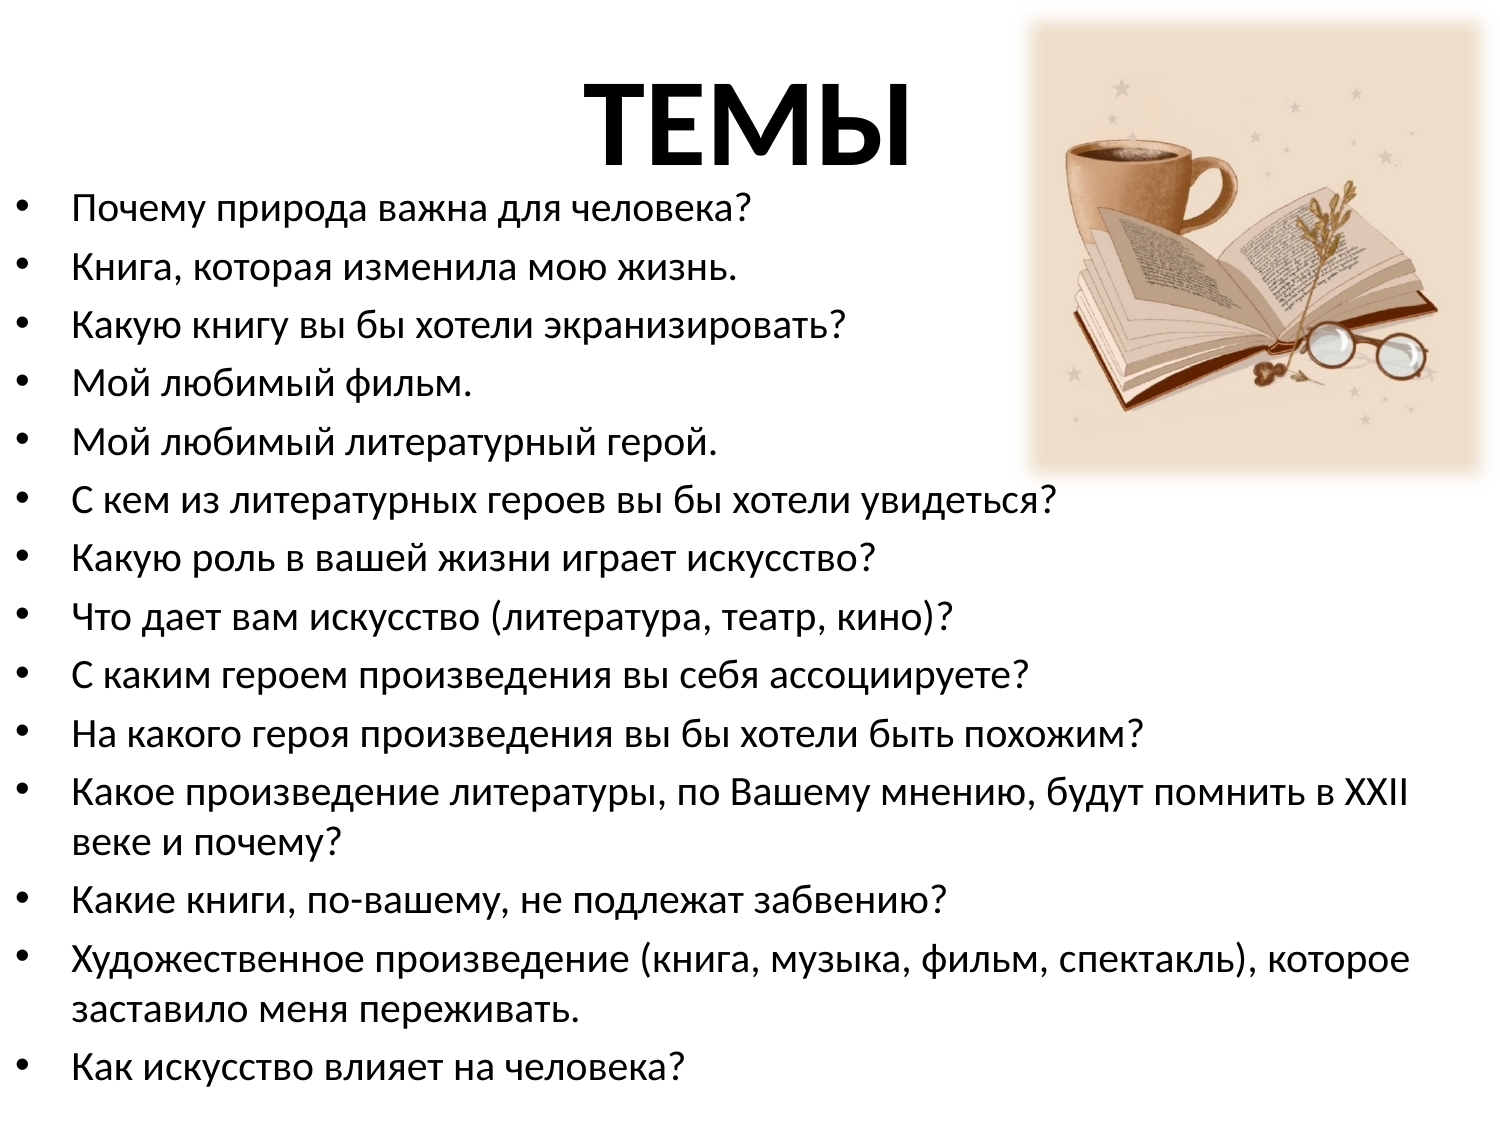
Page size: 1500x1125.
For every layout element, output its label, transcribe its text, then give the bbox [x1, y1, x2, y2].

picture [1012, 3, 1498, 492]
title ТЕМЫ [0, 0, 1500, 172]
list Почему природа важна для человека? Книга, которая изменила мою жизнь. Какую книгу вы бы хотели экранизировать? Мой любимый фильм. Мой любимый литературный герой. С кем из литературных героев вы бы хотели увидеться? Какую роль в вашей жизни играет искусство? Что дает вам искусство (литература, театр, кино)? С каким героем произведения вы себя ассоциируете? На какого героя произведения вы бы хотели быть похожим? Какое произведение литературы, по Вашему мнению, будут помнить в XXII веке и почему? Какие книги, по-вашему, не подлежат забвению? Художественное произведение (книга, музыка, фильм, спектакль), которое заставило меня переживать. Как искусство влияет на человека? [0, 172, 1500, 1125]
